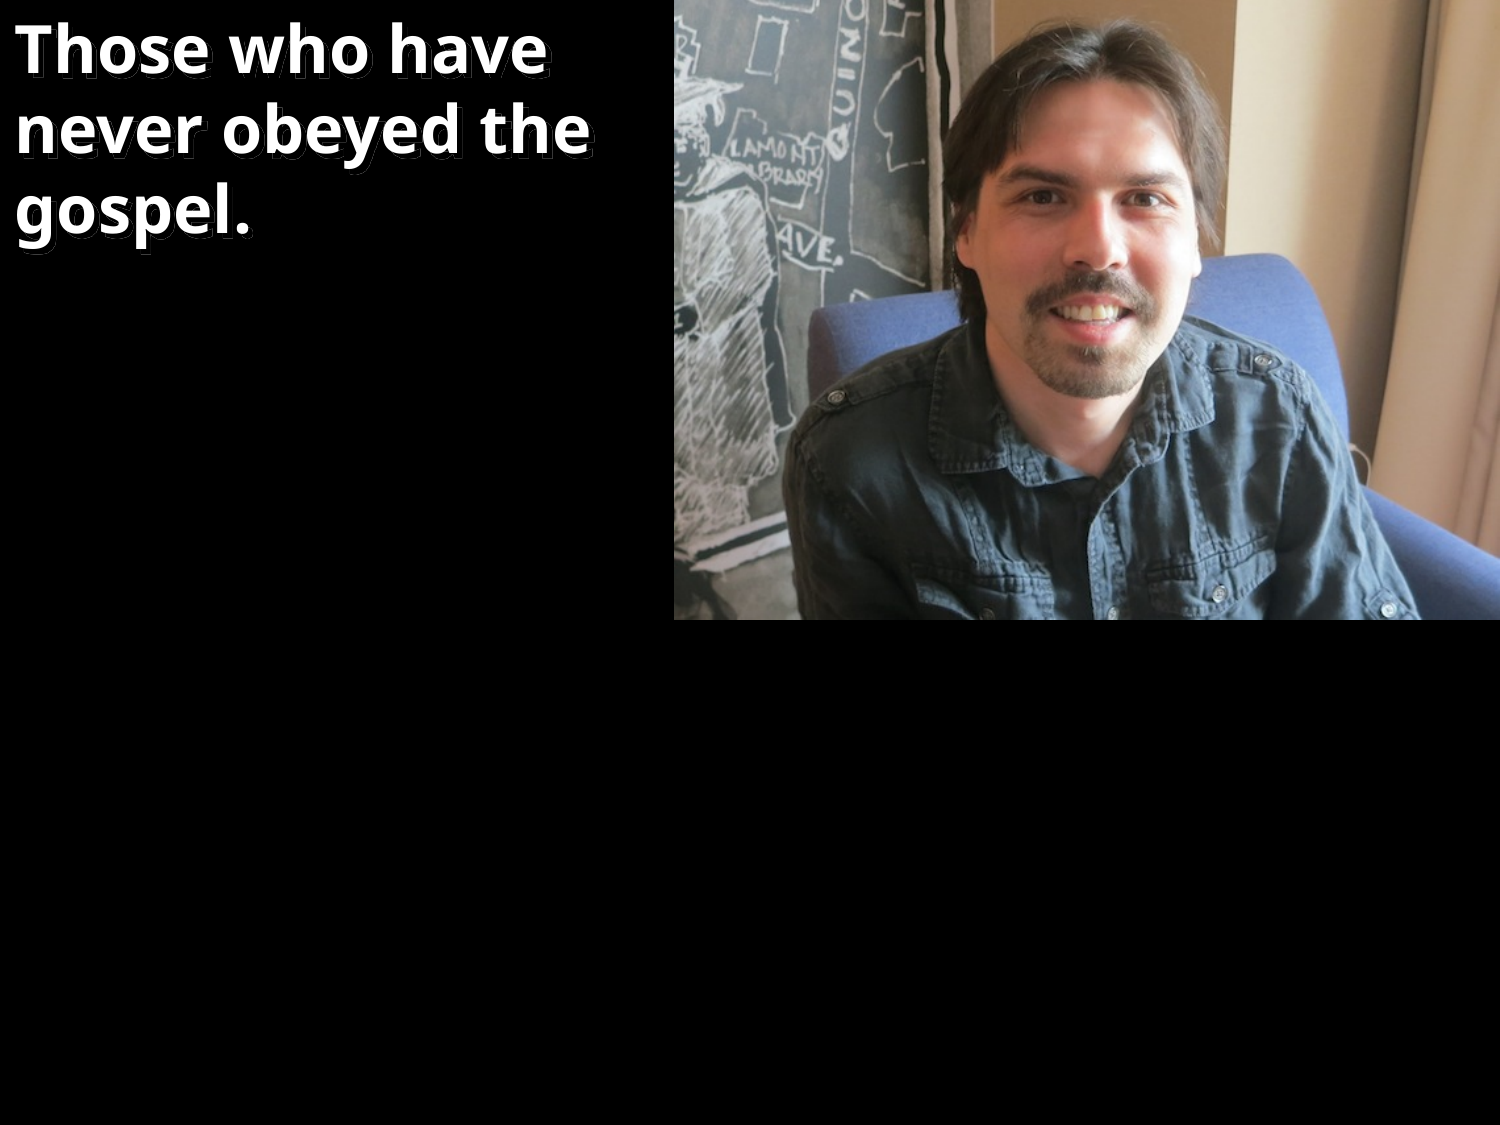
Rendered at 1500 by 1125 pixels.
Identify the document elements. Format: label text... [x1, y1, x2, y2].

text_box Those who have never obeyed the gospel. [0, 0, 671, 255]
picture [673, 0, 1500, 620]
